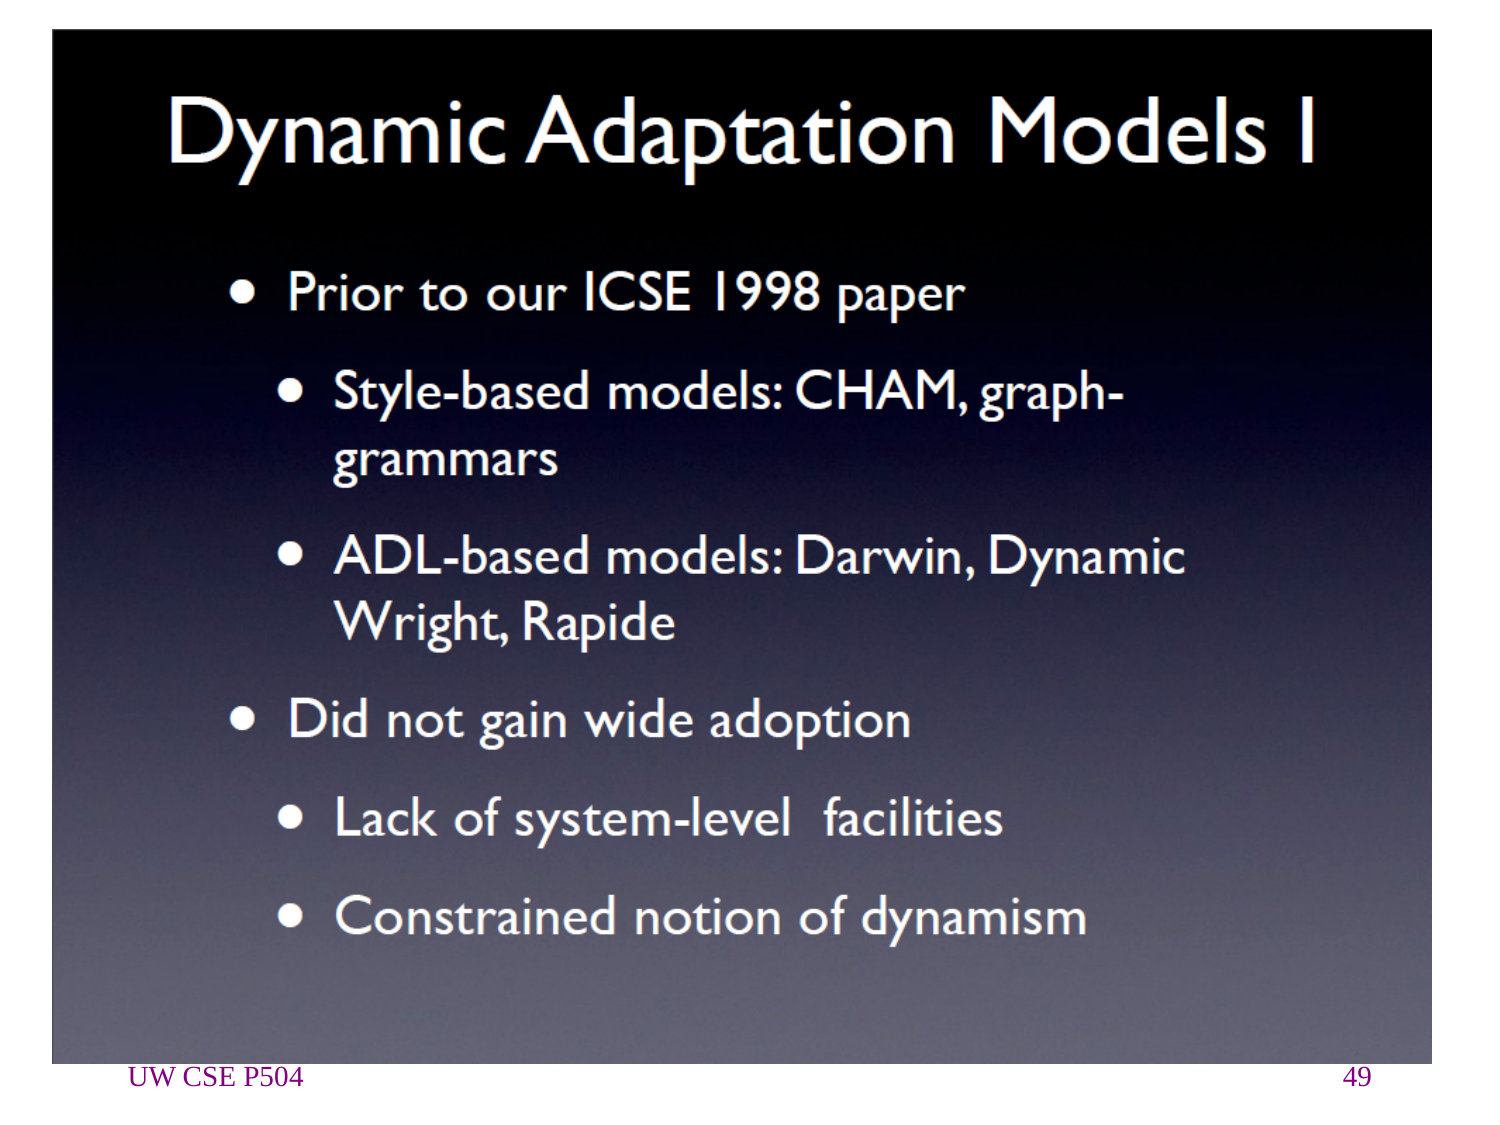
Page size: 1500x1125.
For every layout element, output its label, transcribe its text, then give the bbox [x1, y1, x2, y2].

slide_number 49 [1074, 1074, 1388, 1125]
slide_number UW CSE P504 [112, 1074, 426, 1125]
picture [52, 29, 1433, 1065]
